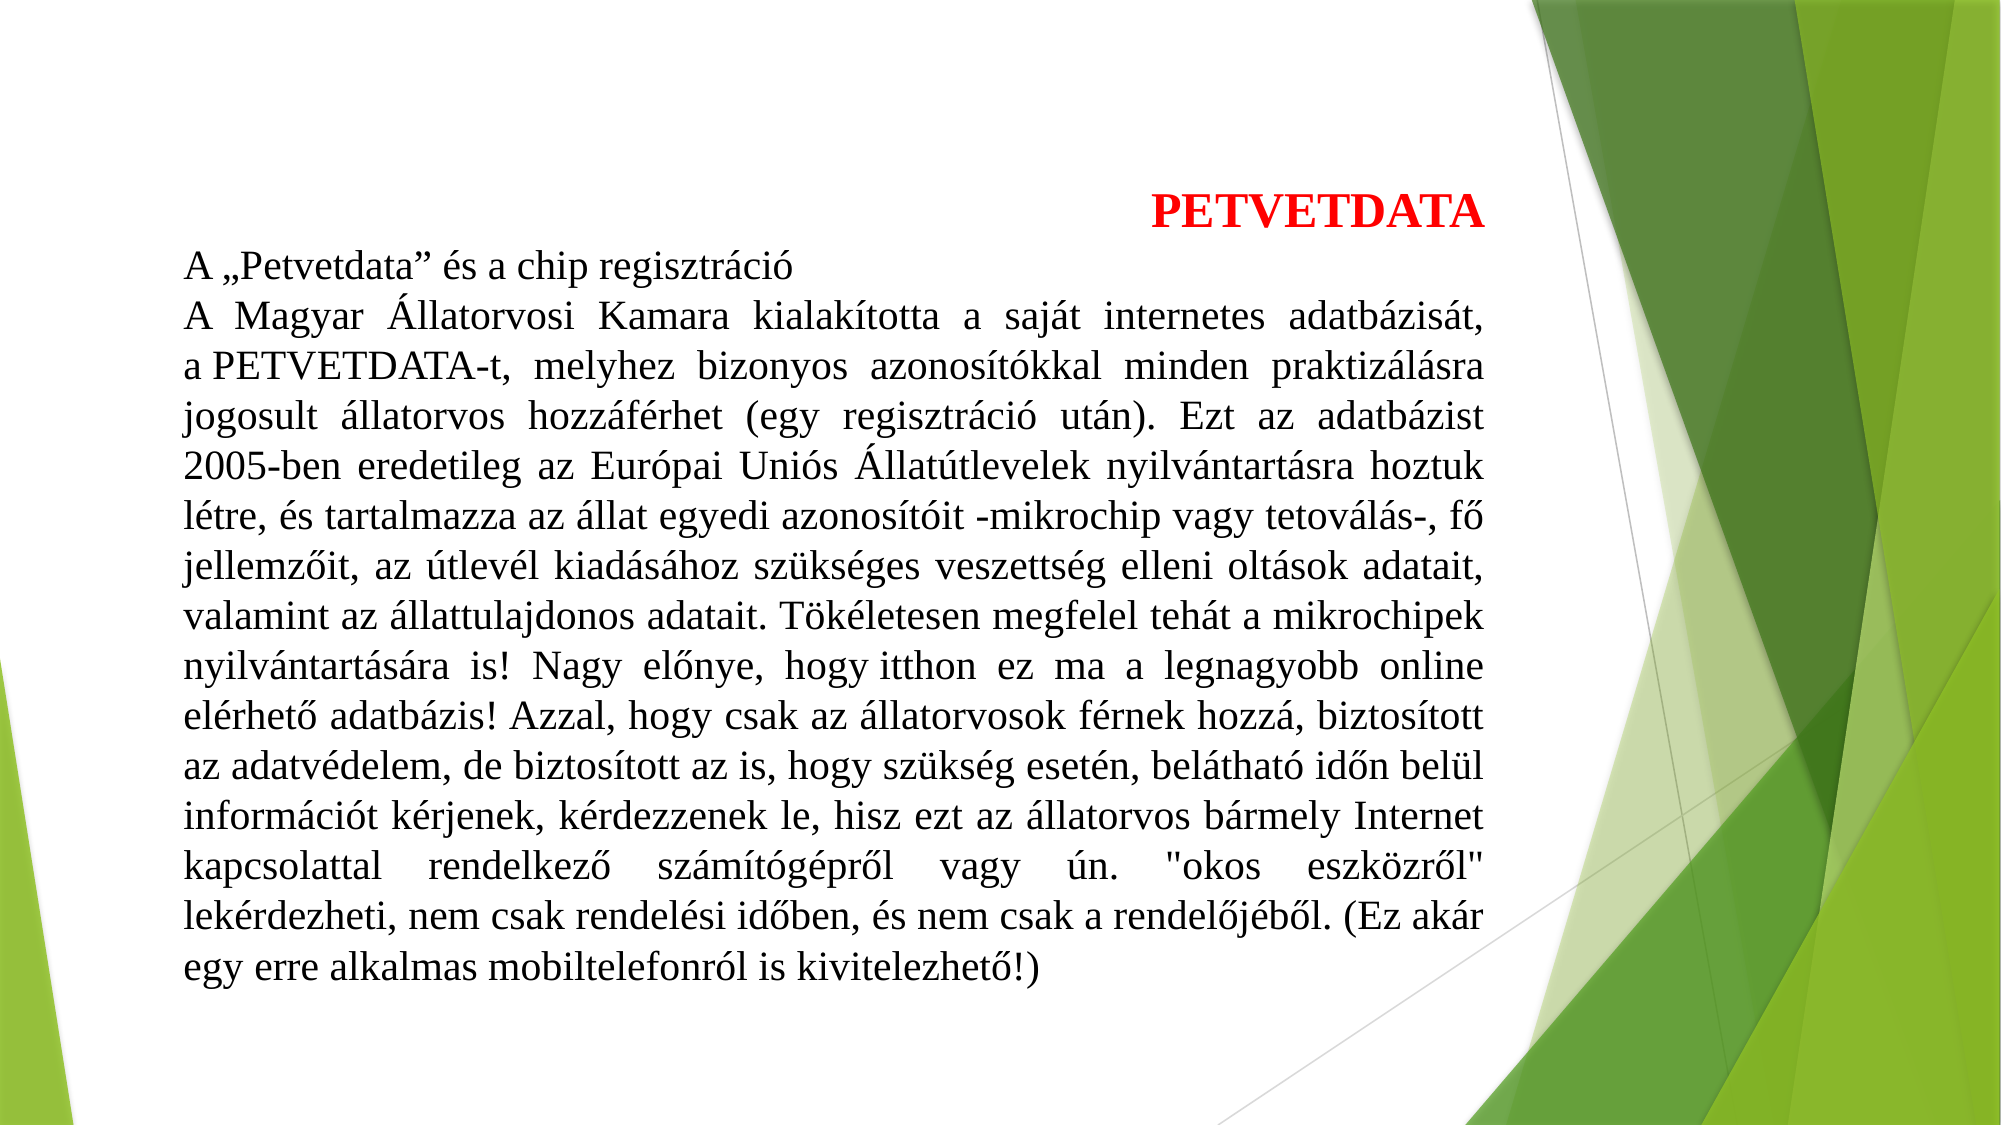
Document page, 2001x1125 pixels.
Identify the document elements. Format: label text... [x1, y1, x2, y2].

text_box PETVETDATA A „Petvetdata” és a chip regisztráció A Magyar Állatorvosi Kamara kialakította a saját internetes adatbázisát, a PETVETDATA-t, melyhez bizonyos azonosítókkal minden praktizálásra jogosult állatorvos hozzáférhet (egy regisztráció után). Ezt az adatbázist 2005-ben eredetileg az Európai Uniós Állatútlevelek nyilvántartásra hoztuk létre, és tartalmazza az állat egyedi azonosítóit -mikrochip vagy tetoválás-, fő jellemzőit, az útlevél kiadásához szükséges veszettség elleni oltások adatait, valamint az állattulajdonos adatait. Tökéletesen megfelel tehát a mikrochipek nyilvántartására is! Nagy előnye, hogy itthon ez ma a legnagyobb online elérhető adatbázis! Azzal, hogy csak az állatorvosok férnek hozzá, biztosított az adatvédelem, de biztosított az is, hogy szükség esetén, belátható időn belül információt kérjenek, kérdezzenek le, hisz ezt az állatorvos bármely Internet kapcsolattal rendelkező számítógépről vagy ún. "okos eszközről" lekérdezheti, nem csak rendelési időben, és nem csak a rendelőjéből. (Ez akár egy erre alkalmas mobiltelefonról is kivitelezhető!) [168, 166, 1500, 996]
